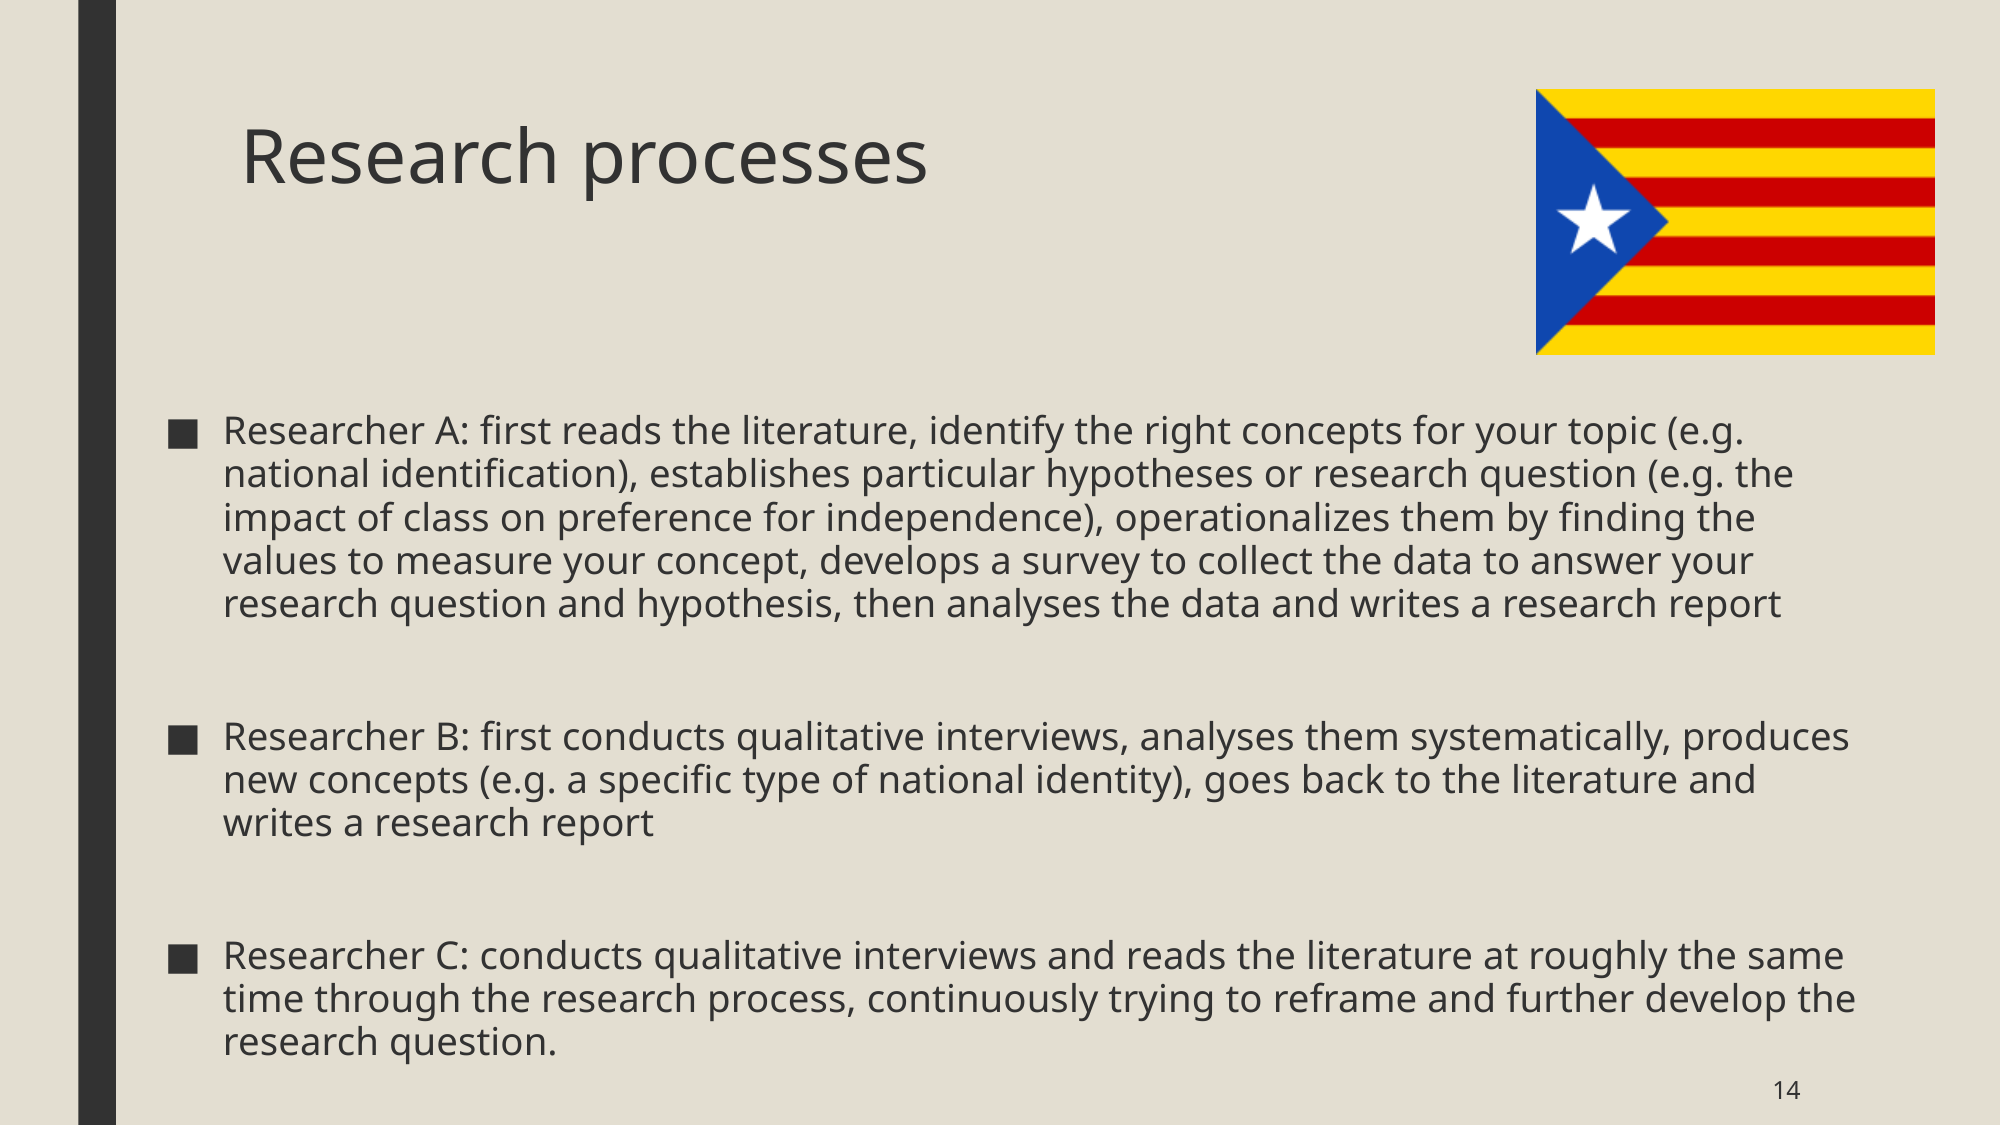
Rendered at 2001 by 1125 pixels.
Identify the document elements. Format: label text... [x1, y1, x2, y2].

title Research processes [225, 112, 1536, 333]
slide_number 14 [1553, 1058, 1816, 1125]
list Researcher A: first reads the literature, identify the right concepts for your topic (e.g. national identification), establishes particular hypotheses or research question (e.g. the impact of class on preference for independence), operationalizes them by finding the values to measure your concept, develops a survey to collect the data to answer your research question and hypothesis, then analyses the data and writes a research report Researcher B: first conducts qualitative interviews, analyses them systematically, produces new concepts (e.g. a specific type of national identity), goes back to the literature and writes a research report Researcher C: conducts qualitative interviews and reads the literature at roughly the same time through the research process, continuously trying to reframe and further develop the research question. [149, 333, 1891, 1078]
picture [1536, 89, 1935, 355]
